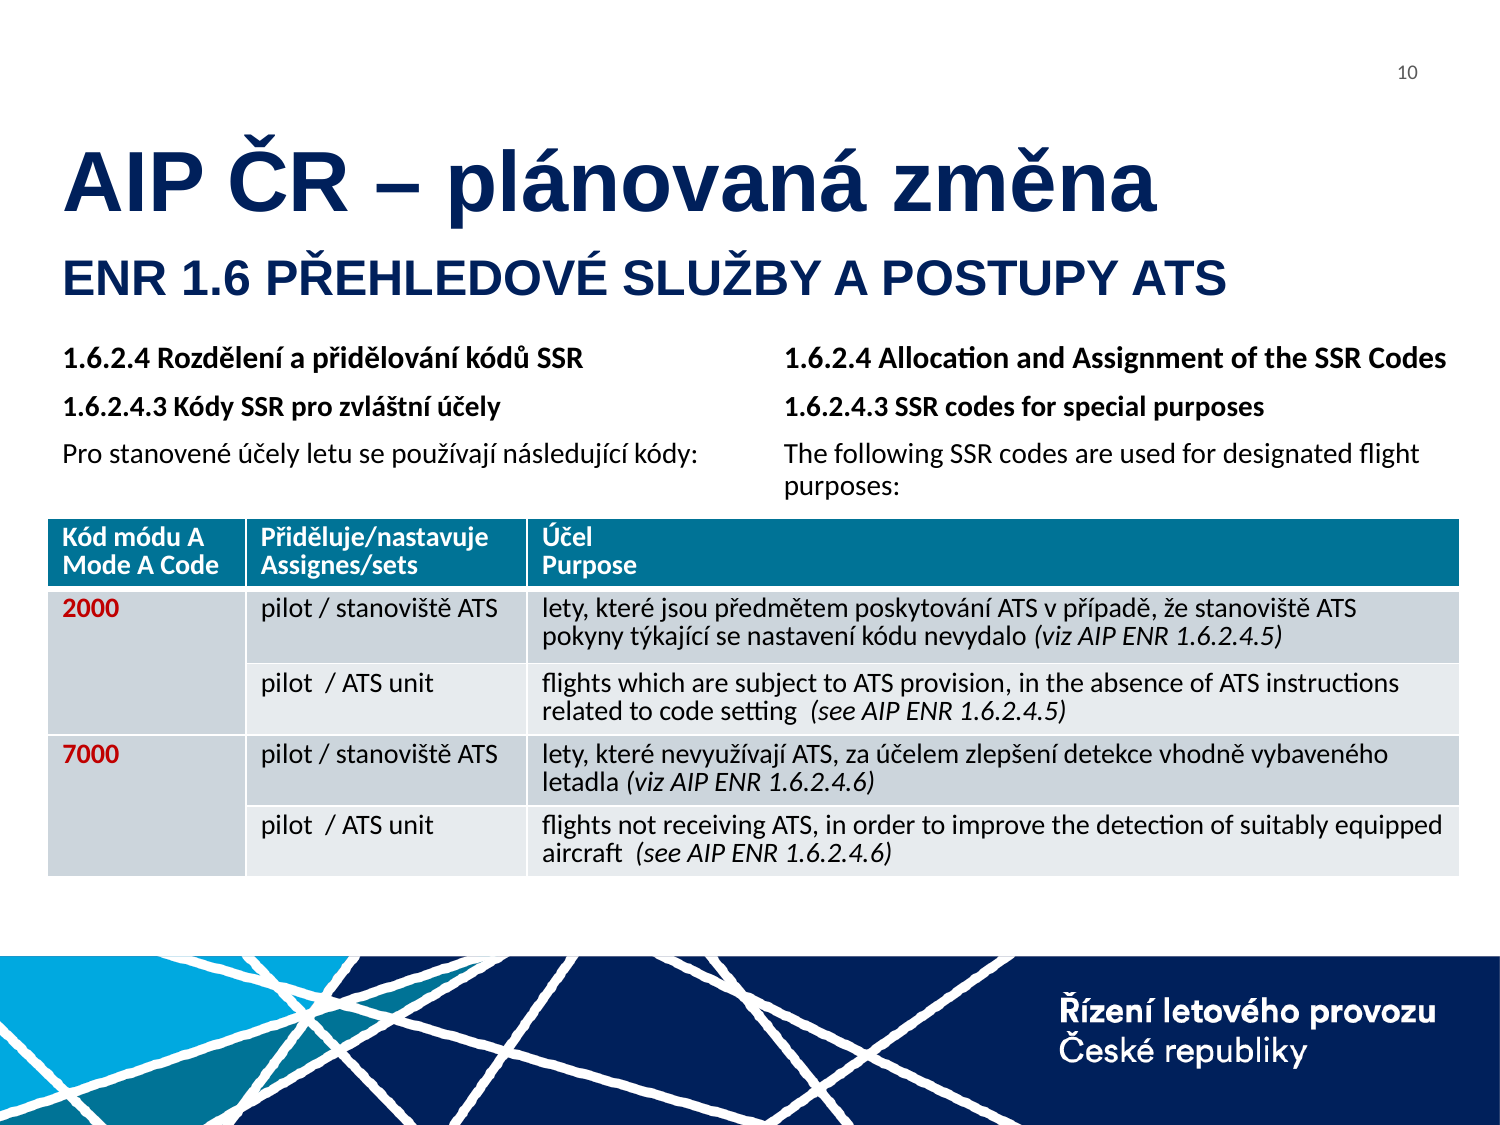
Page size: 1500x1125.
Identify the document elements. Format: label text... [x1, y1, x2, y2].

table_cell lety, které nevyužívají ATS, za účelem zlepšení detekce vhodně vybaveného letadla (viz AIP ENR 1.6.2.4.6) [528, 736, 1459, 805]
list 1.6.2.4 Rozdělení a přidělování kódů SSR 1.6.2.4.3 Kódy SSR pro zvláštní účely Pro stanovené účely letu se používají následující kódy: [47, 334, 741, 517]
table_cell 2000 [48, 592, 245, 734]
title AIP ČR – plánovaná změna ENR 1.6 PŘEHLEDOVÉ SLUŽBY A POSTUPY ATS [47, 130, 1460, 335]
table_cell flights which are subject to ATS provision, in the absence of ATS instructions related to code setting (see AIP ENR 1.6.2.4.5) [528, 664, 1459, 734]
table_header Účel Purpose [528, 519, 1459, 586]
table_cell pilot / stanoviště ATS [247, 592, 526, 663]
table_cell pilot / ATS unit [247, 807, 526, 876]
table_cell 7000 [48, 736, 245, 876]
table_header Přiděluje/nastavuje Assignes/sets [247, 519, 526, 586]
list 1.6.2.4 Allocation and Assignment of the SSR Codes 1.6.2.4.3 SSR codes for special purposes The following SSR codes are used for designated flight purposes: [768, 334, 1465, 518]
table_header Kód módu A Mode A Code [48, 519, 245, 586]
table_cell flights not receiving ATS, in order to improve the detection of suitably equipped aircraft (see AIP ENR 1.6.2.4.6) [528, 807, 1459, 876]
table_cell lety, které jsou předmětem poskytování ATS v případě, že stanoviště ATS pokyny týkající se nastavení kódu nevydalo (viz AIP ENR 1.6.2.4.5) [528, 592, 1459, 663]
picture [0, 954, 1500, 1125]
table_cell pilot / stanoviště ATS [247, 736, 526, 805]
table_cell pilot / ATS unit [247, 664, 526, 734]
